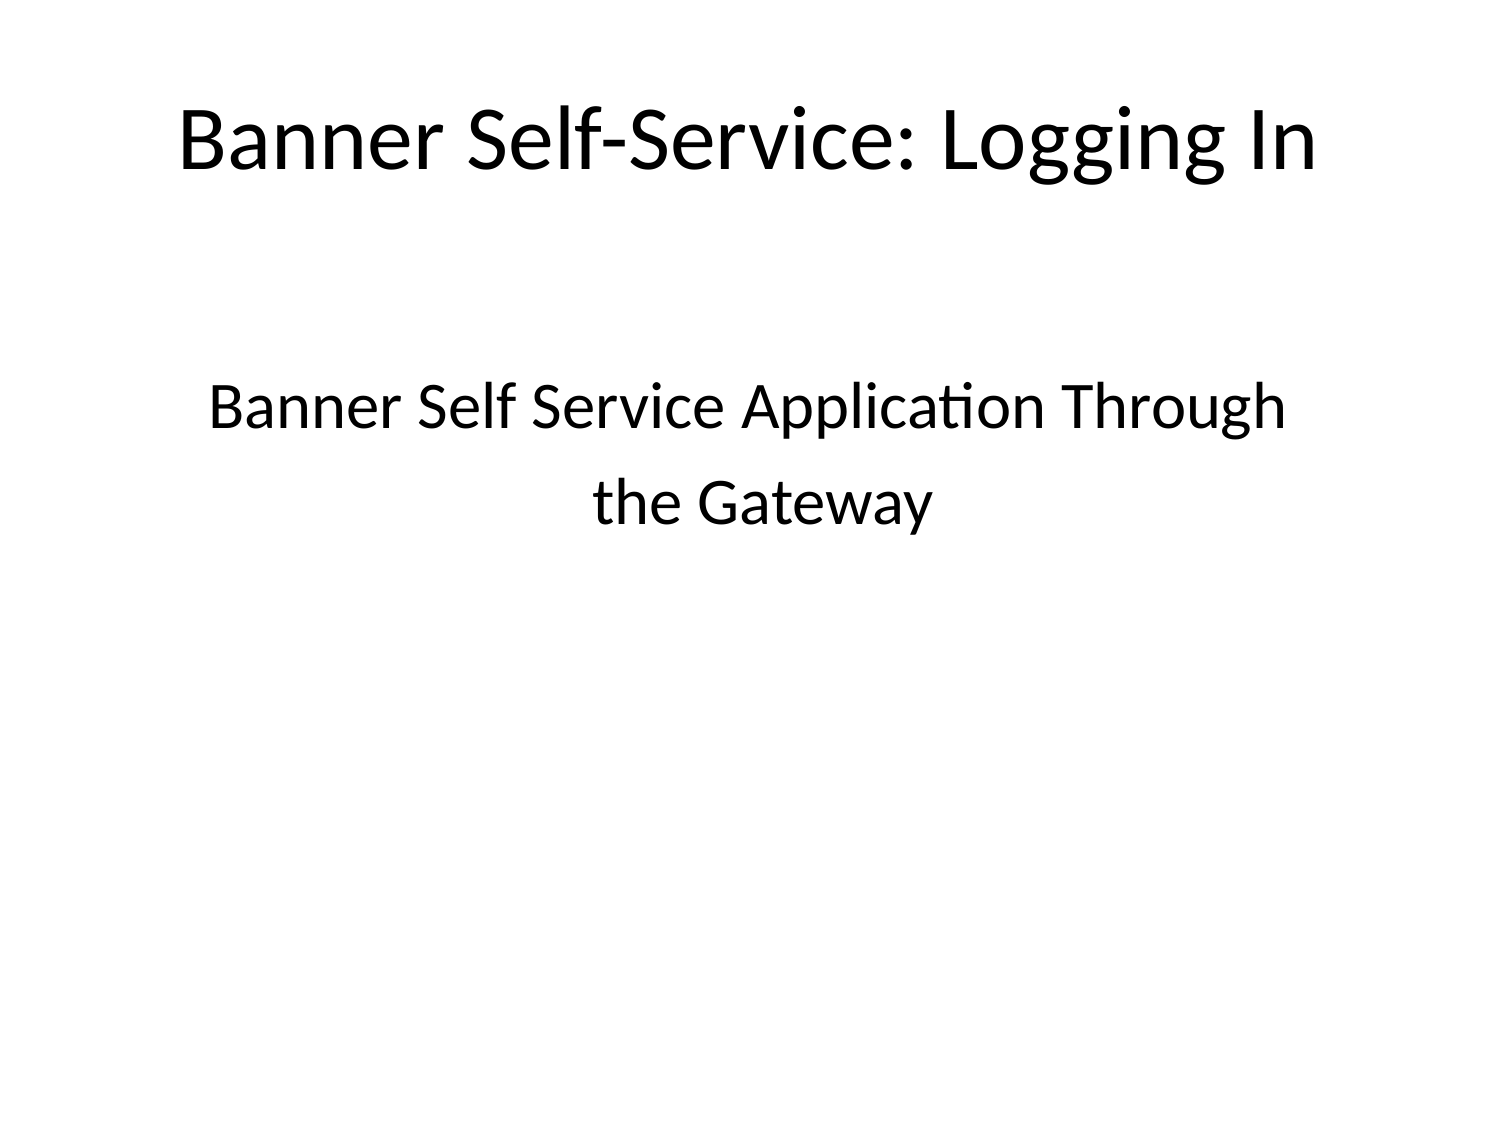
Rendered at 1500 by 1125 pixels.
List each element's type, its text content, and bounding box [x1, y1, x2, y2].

text_box Banner Self-Service: Logging In [175, 75, 1322, 188]
text_box Banner Self Service Application Through the Gateway [206, 343, 1294, 538]
